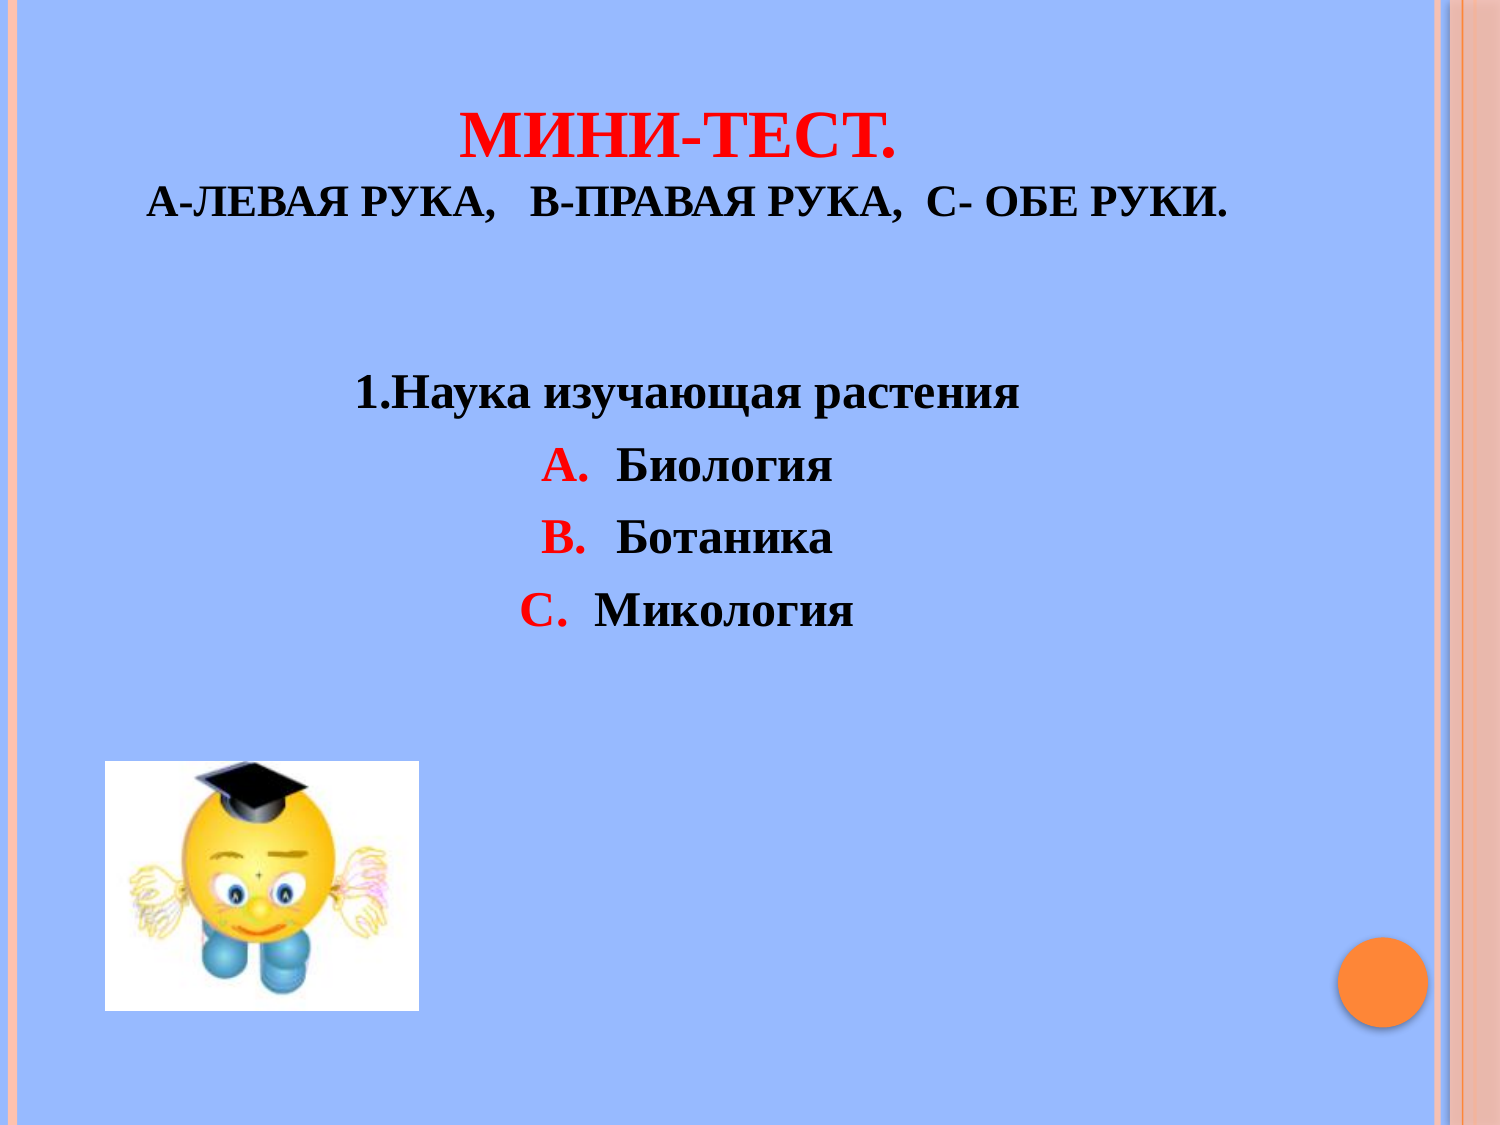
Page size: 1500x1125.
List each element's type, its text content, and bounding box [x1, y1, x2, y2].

list 1.Наука изучающая растения Биология Ботаника Микология [75, 351, 1300, 1062]
picture [104, 761, 420, 1012]
title Мини-тест. А-левая рука, В-правая рука, С- обе руки. [75, 45, 1300, 233]
